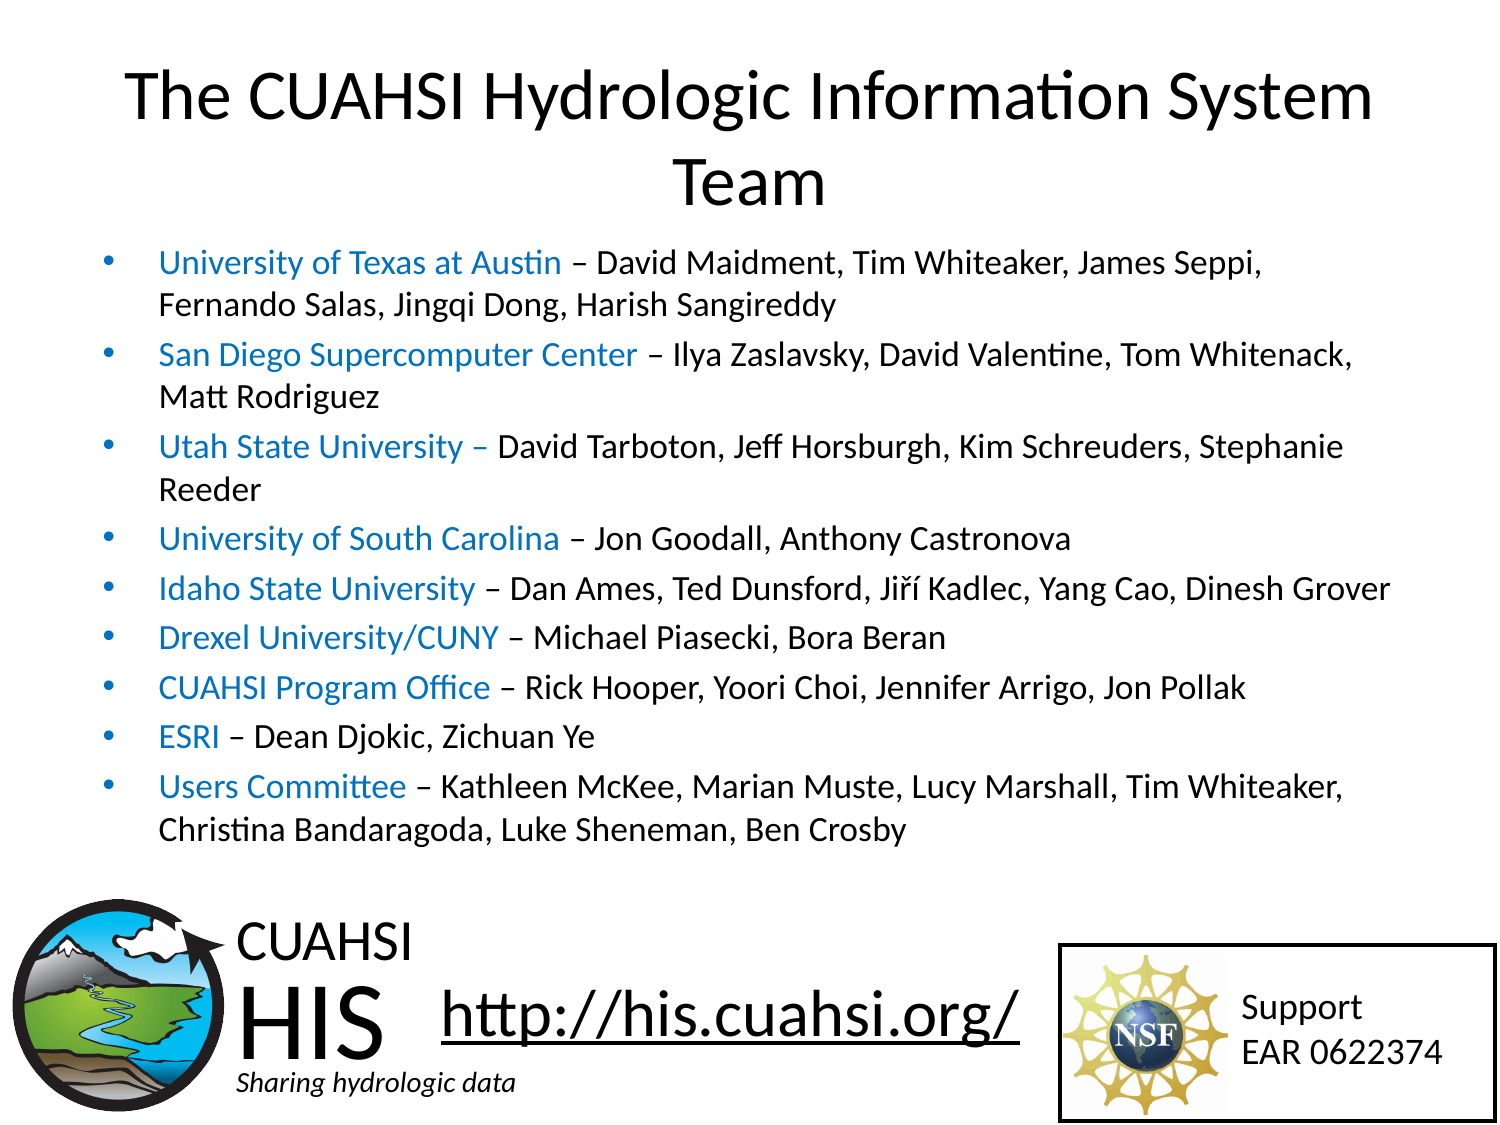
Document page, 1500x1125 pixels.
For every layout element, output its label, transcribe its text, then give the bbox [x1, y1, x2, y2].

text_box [12, 898, 582, 1113]
text_box http://his.cuahsi.org/ [586, 962, 1054, 1075]
title The CUAHSI Hydrologic Information System Team [75, 40, 1425, 228]
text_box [1059, 944, 1500, 1122]
text_box University of Texas at Austin – David Maidment, Tim Whiteaker, James Seppi, Fernando Salas, Jingqi Dong, Harish Sangireddy San Diego Supercomputer Center – Ilya Zaslavsky, David Valentine, Tom Whitenack, Matt Rodriguez Utah State University – David Tarboton, Jeff Horsburgh, Kim Schreuders, Stephanie Reeder University of South Carolina – Jon Goodall, Anthony Castronova Idaho State University – Dan Ames, Ted Dunsford, Jiří Kadlec, Yang Cao, Dinesh Grover Drexel University/CUNY – Michael Piasecki, Bora Beran CUAHSI Program Office – Rick Hooper, Yoori Choi, Jennifer Arrigo, Jon Pollak ESRI – Dean Djokic, Zichuan Ye Users Committee – Kathleen McKee, Marian Muste, Lucy Marshall, Tim Whiteaker, Christina Bandaragoda, Luke Sheneman, Ben Crosby [87, 231, 1413, 950]
